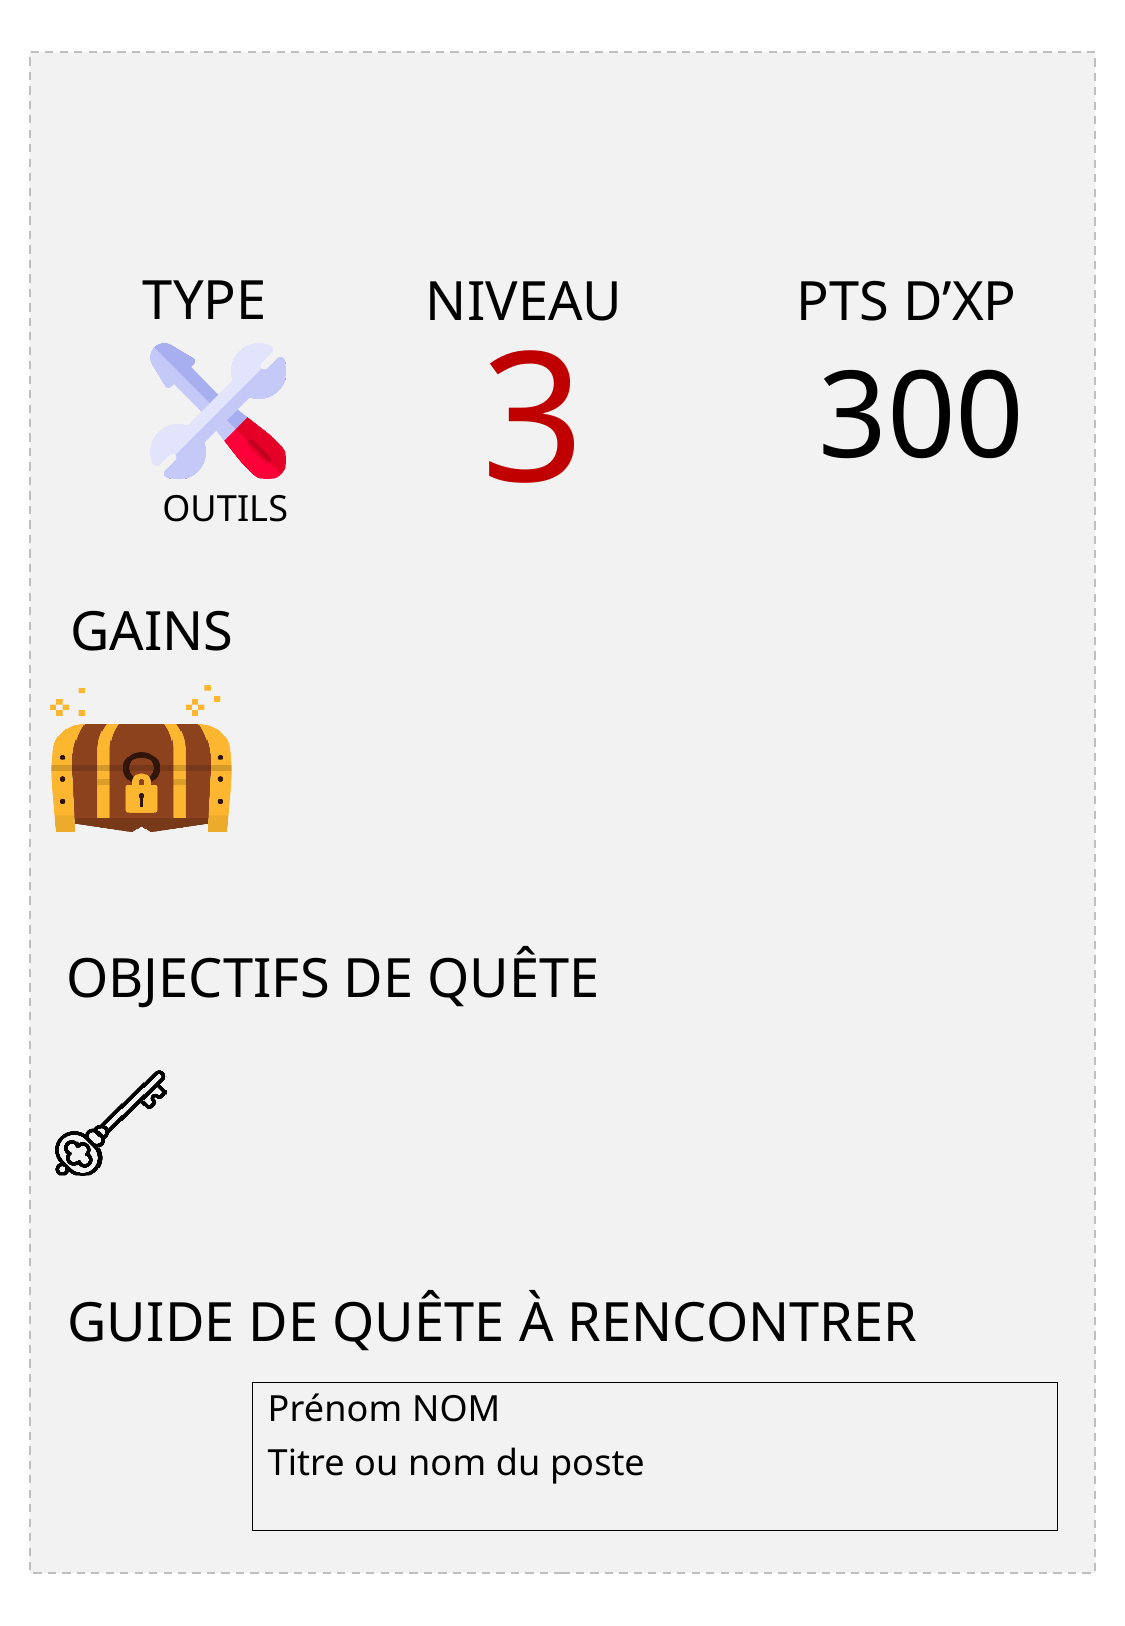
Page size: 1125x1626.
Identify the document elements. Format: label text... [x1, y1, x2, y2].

list Prénom NOM Titre ou nom du poste [257, 1382, 1058, 1531]
picture [87, 1361, 257, 1544]
picture [55, 1070, 167, 1176]
text_box OUTILS [60, 459, 391, 556]
text_box 300 [795, 329, 1048, 490]
picture [41, 671, 243, 848]
picture [150, 343, 286, 479]
text_box 3 [453, 329, 614, 490]
